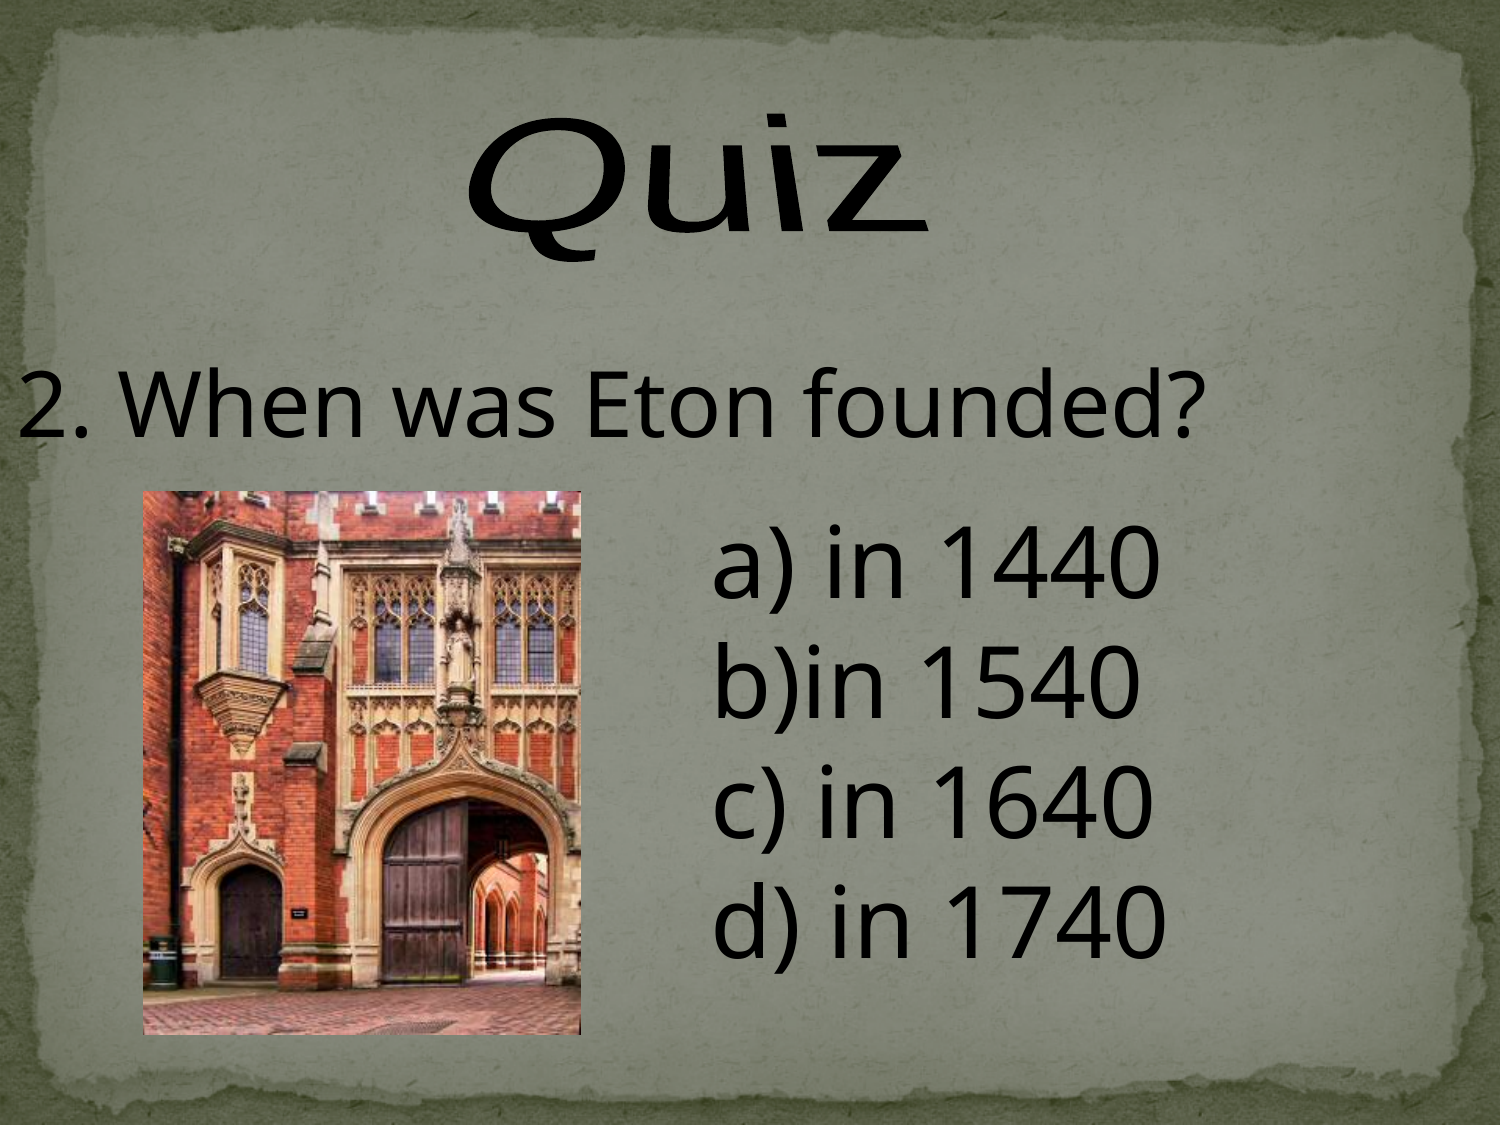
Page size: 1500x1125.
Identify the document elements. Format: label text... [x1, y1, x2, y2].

picture [143, 491, 581, 1035]
text_box 2. When was Eton founded? [2, 337, 1223, 463]
text_box in 1440 in 1540 in 1640 in 1740 [695, 491, 1206, 987]
